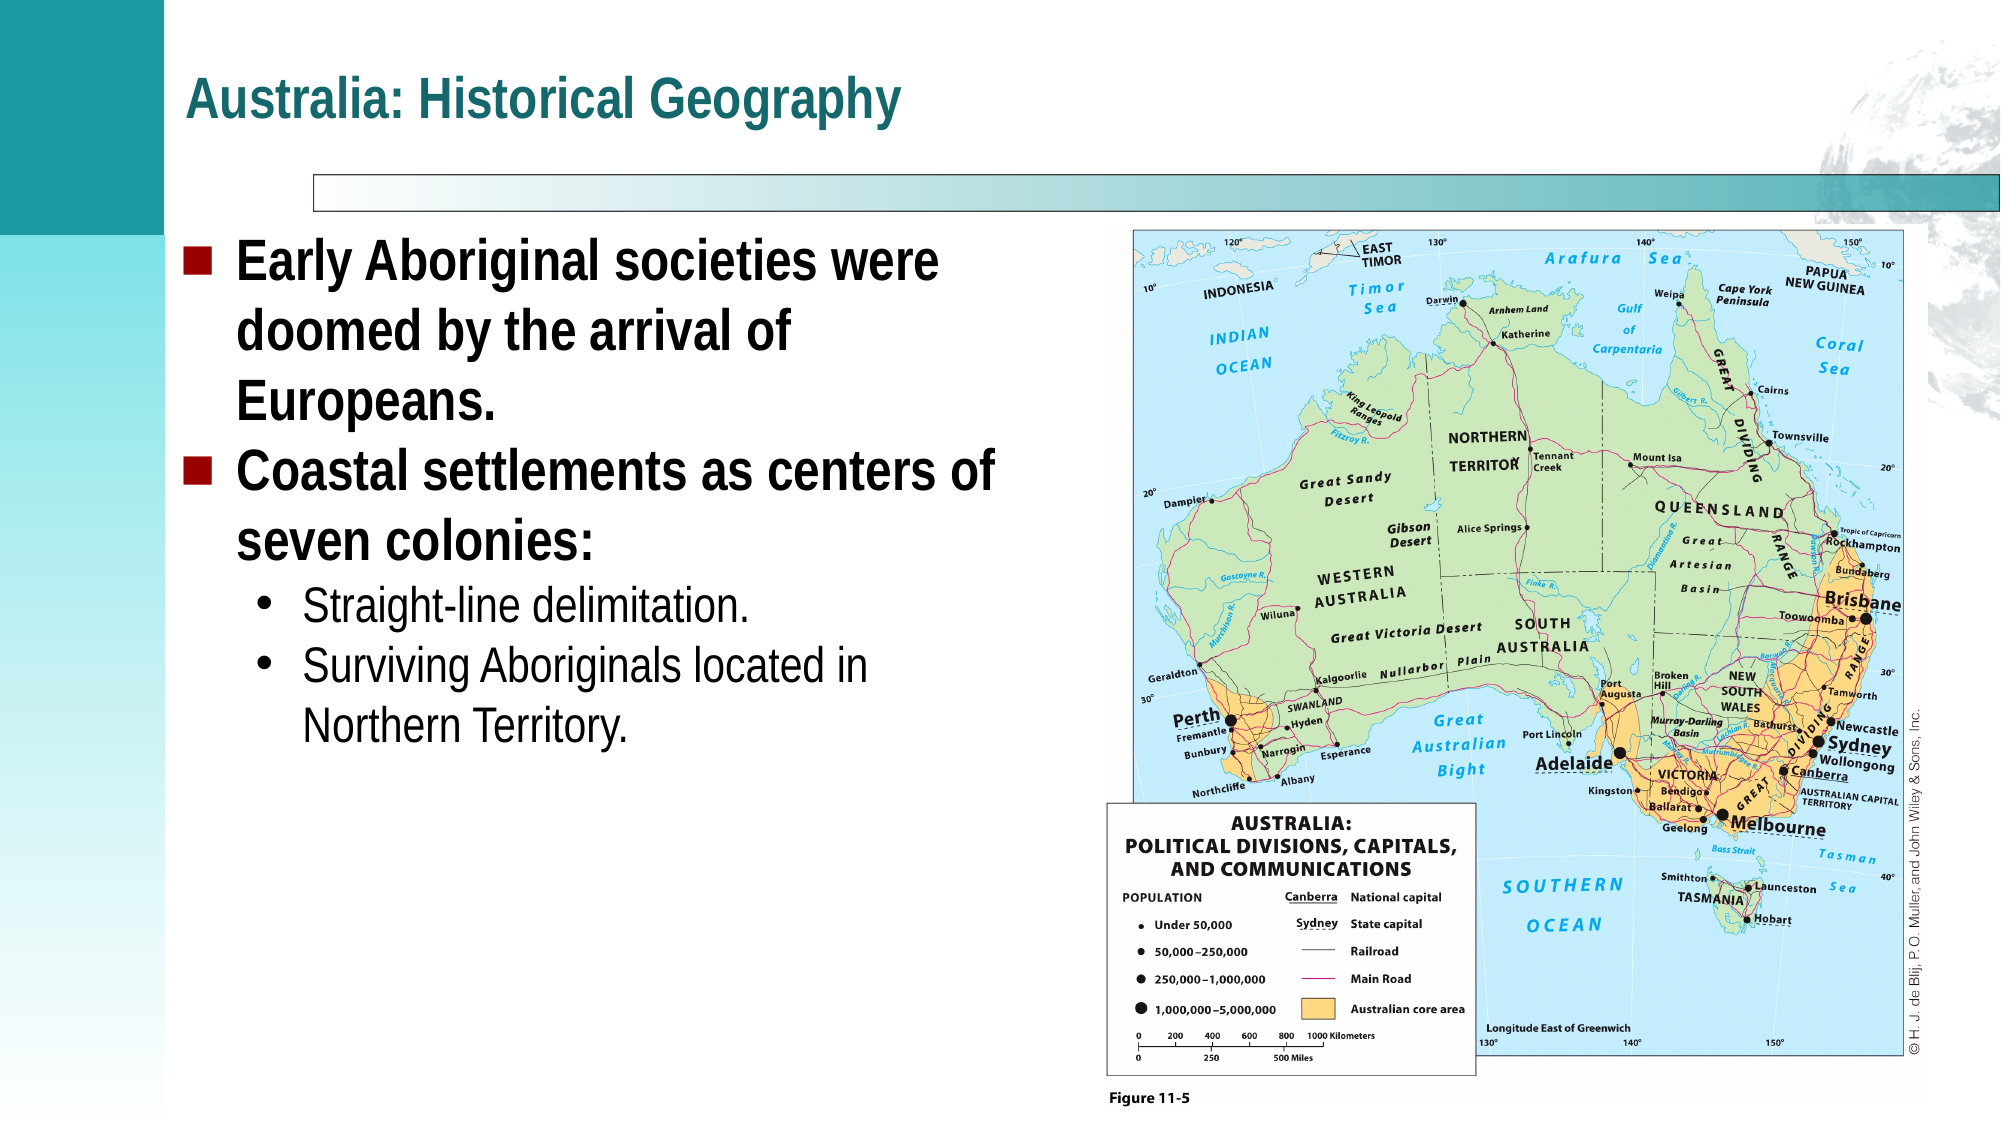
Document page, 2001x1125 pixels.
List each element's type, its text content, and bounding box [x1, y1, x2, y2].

picture [1102, 224, 1928, 1109]
title Australia: Historical Geography [170, 16, 1967, 173]
list Early Aboriginal societies were doomed by the arrival of Europeans. Coastal settlements as centers of seven colonies: Straight-line delimitation. Surviving Aboriginals located in Northern Territory. [165, 214, 1051, 1084]
